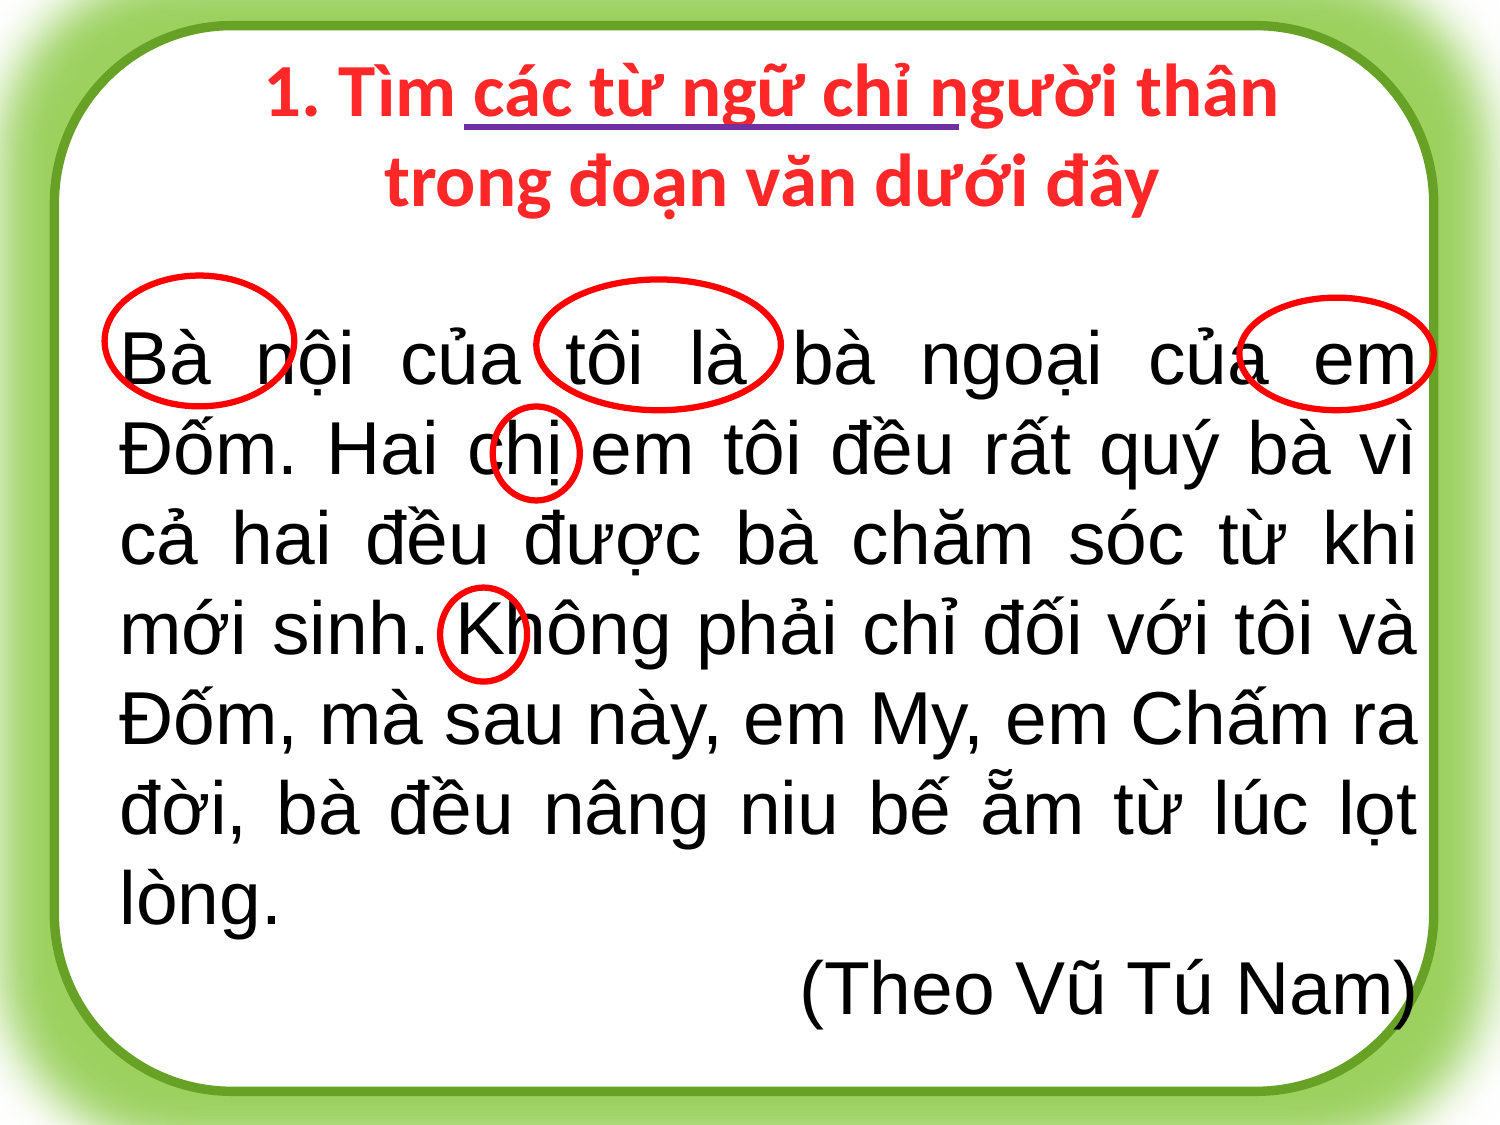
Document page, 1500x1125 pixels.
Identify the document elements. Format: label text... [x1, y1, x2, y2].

text_box [102, 273, 297, 409]
text_box [437, 585, 530, 684]
text_box [1237, 295, 1436, 413]
text_box [534, 277, 783, 413]
text_box [490, 404, 582, 503]
text_box [174, 23, 1314, 33]
text_box Bà nội của tôi là bà ngoại của em Đốm. Hai chị em tôi đều rất quý bà vì cả hai đều được bà chăm sóc từ khi mới sinh. Không phải chỉ đối với tôi và Đốm, mà sau này, em My, em Chấm ra đời, bà đều nâng niu bế ẵm từ lúc lọt lòng. (Theo Vũ Tú Nam) [104, 302, 1434, 1038]
text_box [52, 34, 1436, 1094]
text_box 1. Tìm các từ ngữ chỉ người thân trong đoạn văn dưới đây [171, 33, 1374, 229]
